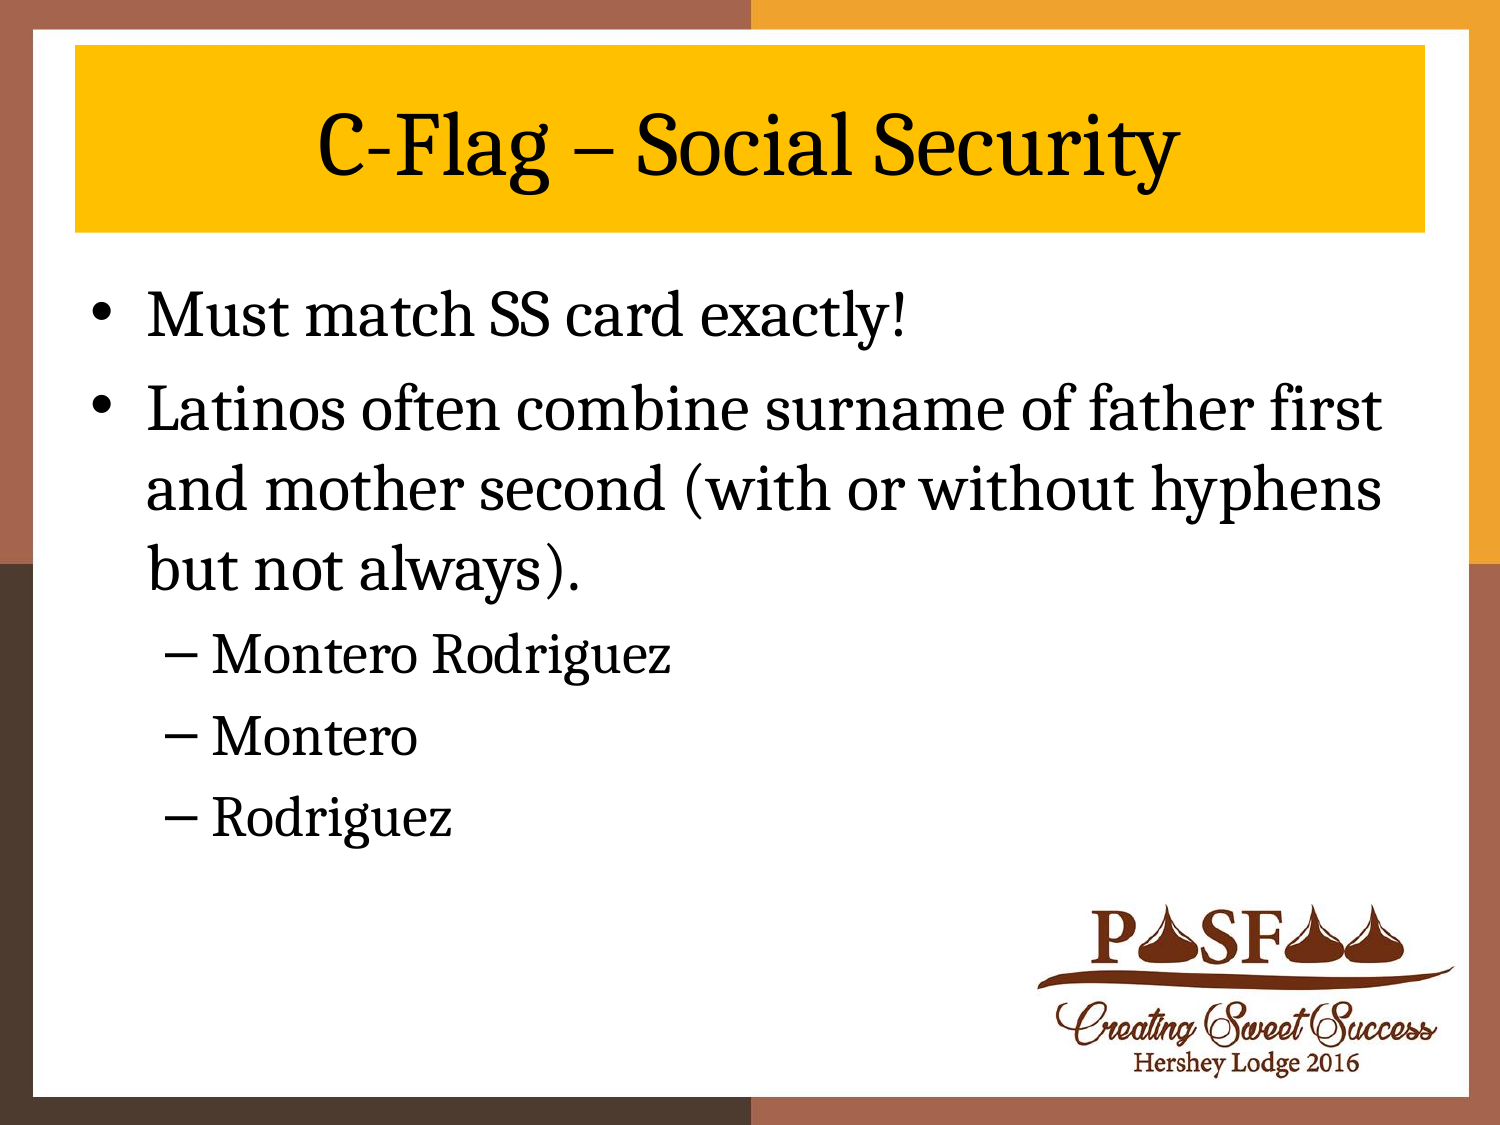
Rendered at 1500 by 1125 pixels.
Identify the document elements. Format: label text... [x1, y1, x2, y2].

title C-Flag – Social Security [75, 45, 1425, 233]
list Must match SS card exactly! Latinos often combine surname of father first and mother second (with or without hyphens but not always). Montero Rodriguez Montero Rodriguez [75, 262, 1425, 1005]
picture [0, 0, 1500, 1125]
